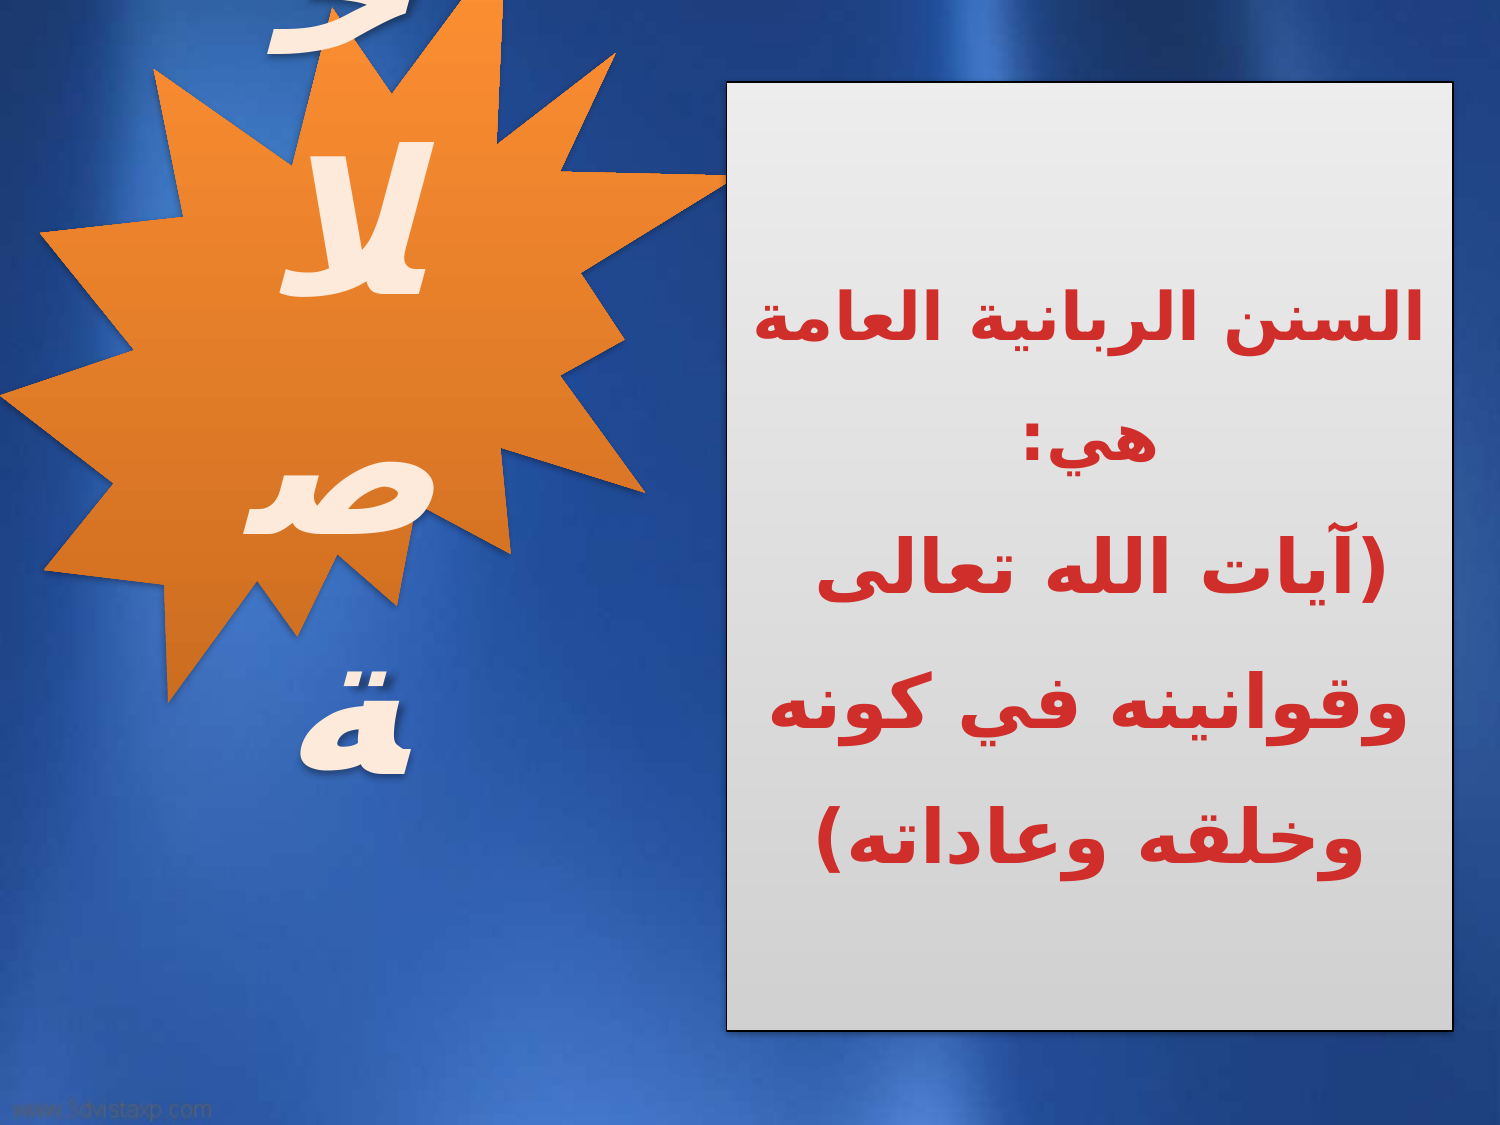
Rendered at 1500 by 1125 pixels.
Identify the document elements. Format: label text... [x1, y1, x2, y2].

picture [0, 0, 1500, 1125]
picture [0, 0, 461, 395]
text_box خلاصة [0, 0, 721, 704]
text_box السنن الربانية العامة هي: (آيات الله تعالى وقوانينه في كونه وخلقه وعاداته) [726, 81, 1454, 1032]
